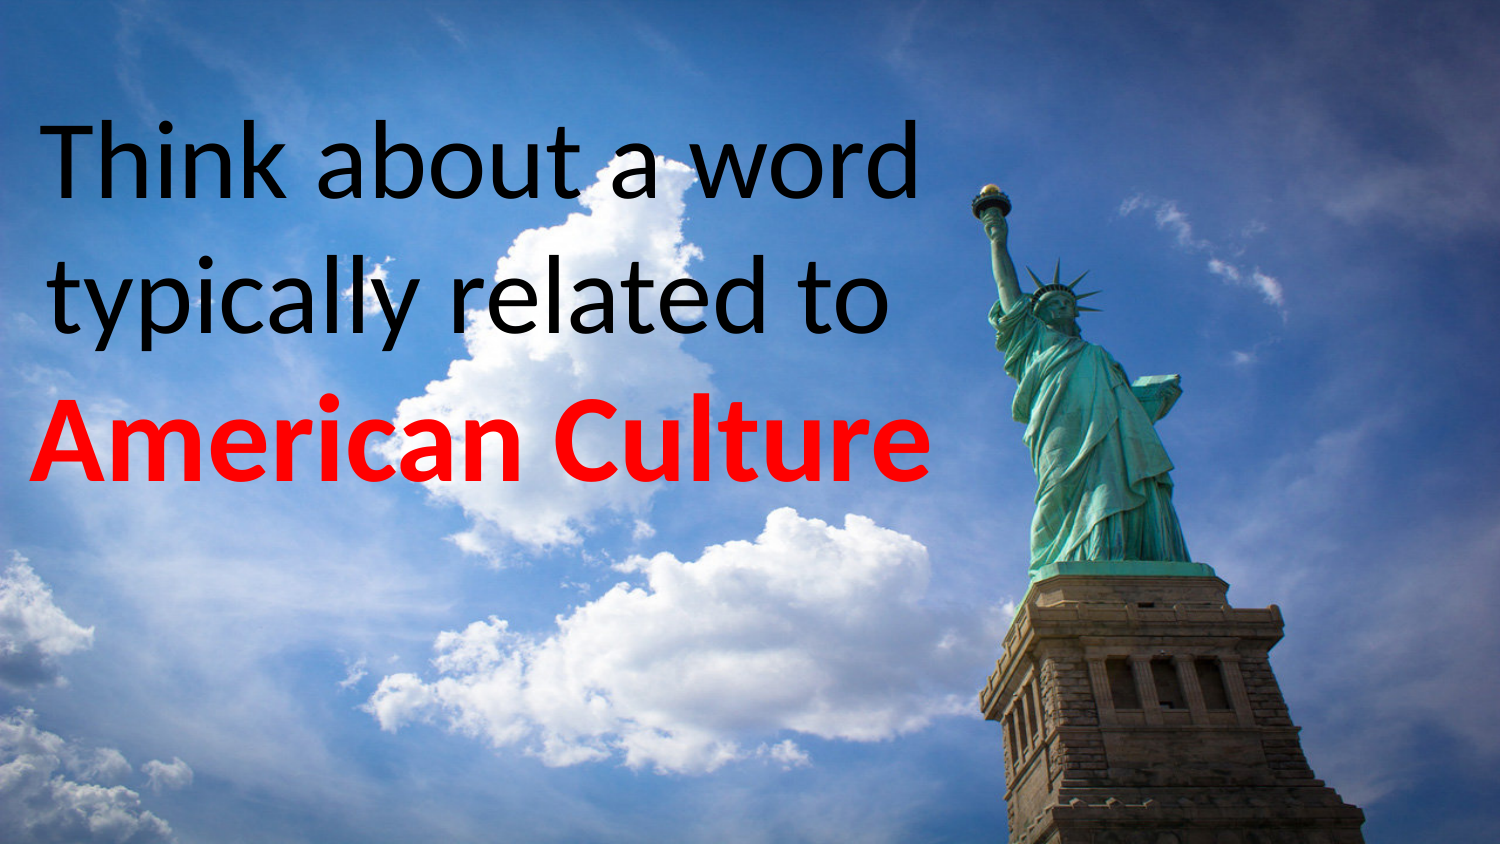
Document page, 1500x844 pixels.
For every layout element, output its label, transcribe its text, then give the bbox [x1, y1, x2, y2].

picture [0, 0, 1500, 844]
text_box Think about a word typically related to American Culture [0, 78, 1256, 514]
